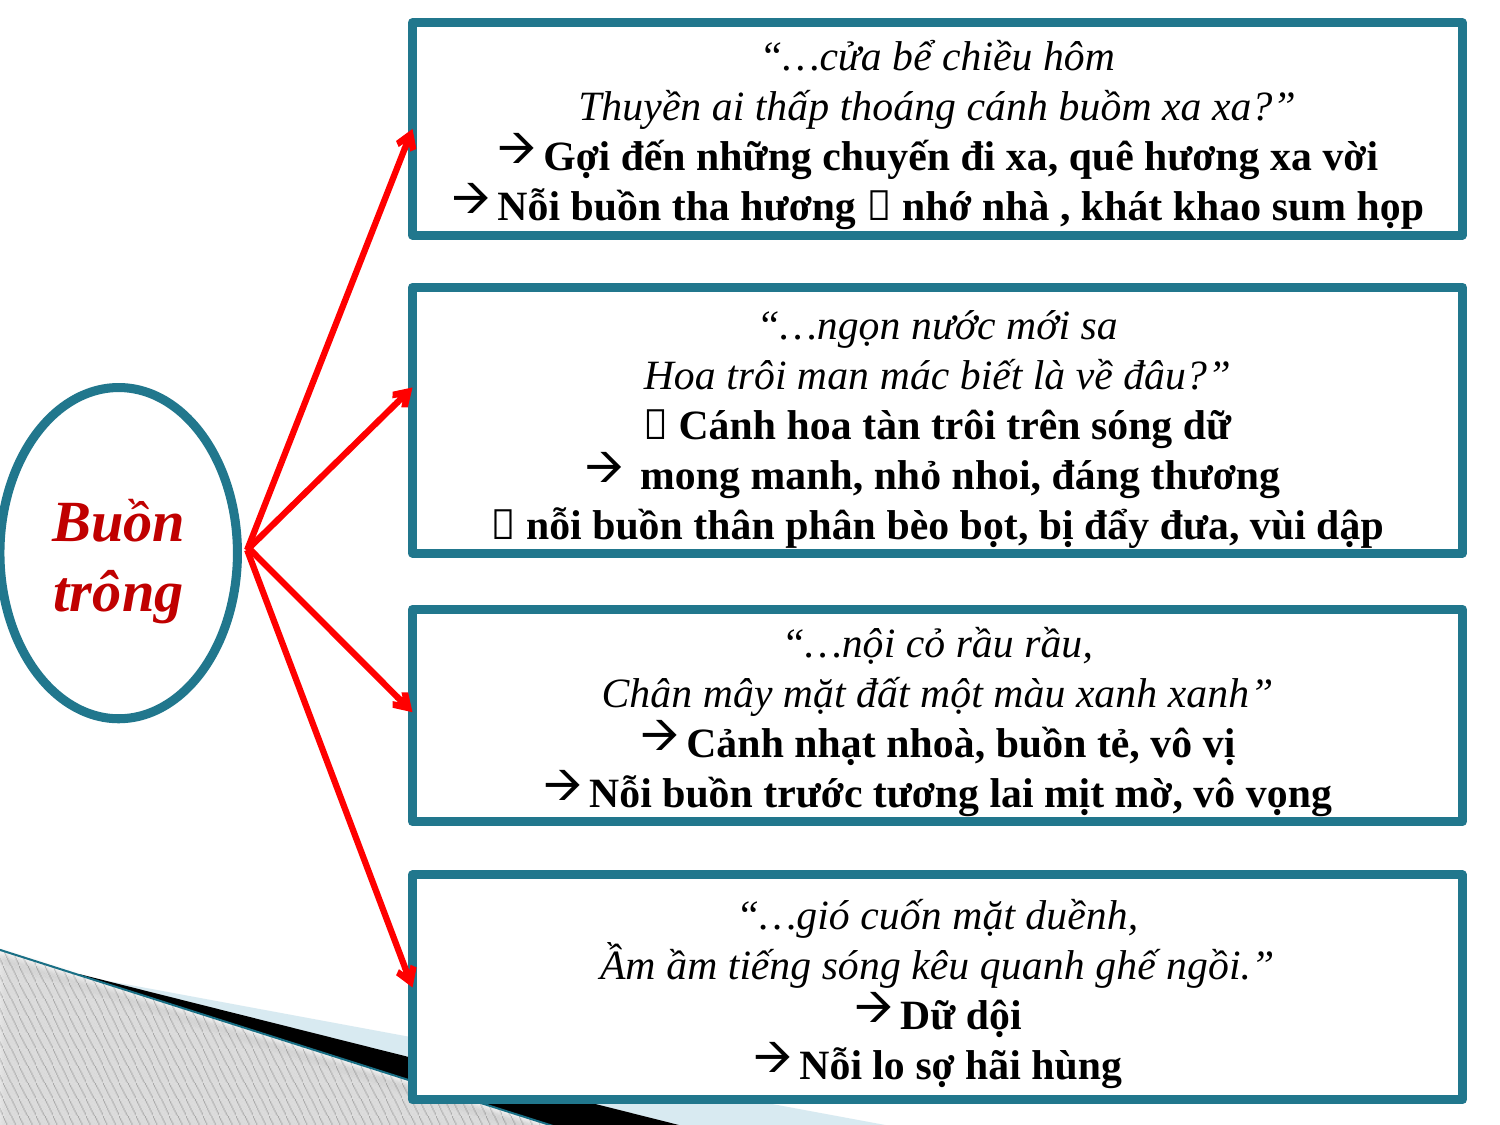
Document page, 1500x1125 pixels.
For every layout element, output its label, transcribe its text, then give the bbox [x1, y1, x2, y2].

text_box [246, 128, 413, 387]
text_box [246, 387, 413, 546]
text_box “…ngọn nước mới sa Hoa trôi man mác biết là về đâu?”  Cánh hoa tàn trôi trên sóng dữ mong manh, nhỏ nhoi, đáng thương  nỗi buồn thân phân bèo bọt, bị đẩy đưa, vùi dập [417, 283, 1467, 558]
text_box Buồn trông [0, 383, 239, 724]
text_box “…nội cỏ rầu rầu, Chân mây mặt đất một màu xanh xanh” Cảnh nhạt nhoà, buồn tẻ, vô vị Nỗi buồn trước tương lai mịt mờ, vô vọng [417, 605, 1467, 826]
text_box “…gió cuốn mặt duềnh, Ầm ầm tiếng sóng kêu quanh ghế ngồi.” Dữ dội Nỗi lo sợ hãi hùng [408, 870, 1467, 1104]
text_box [246, 549, 413, 988]
text_box “…cửa bể chiều hôm Thuyền ai thấp thoáng cánh buồm xa xa?” Gợi đến những chuyến đi xa, quê hương xa vời Nỗi buồn tha hương  nhớ nhà , khát khao sum họp [408, 18, 1467, 240]
